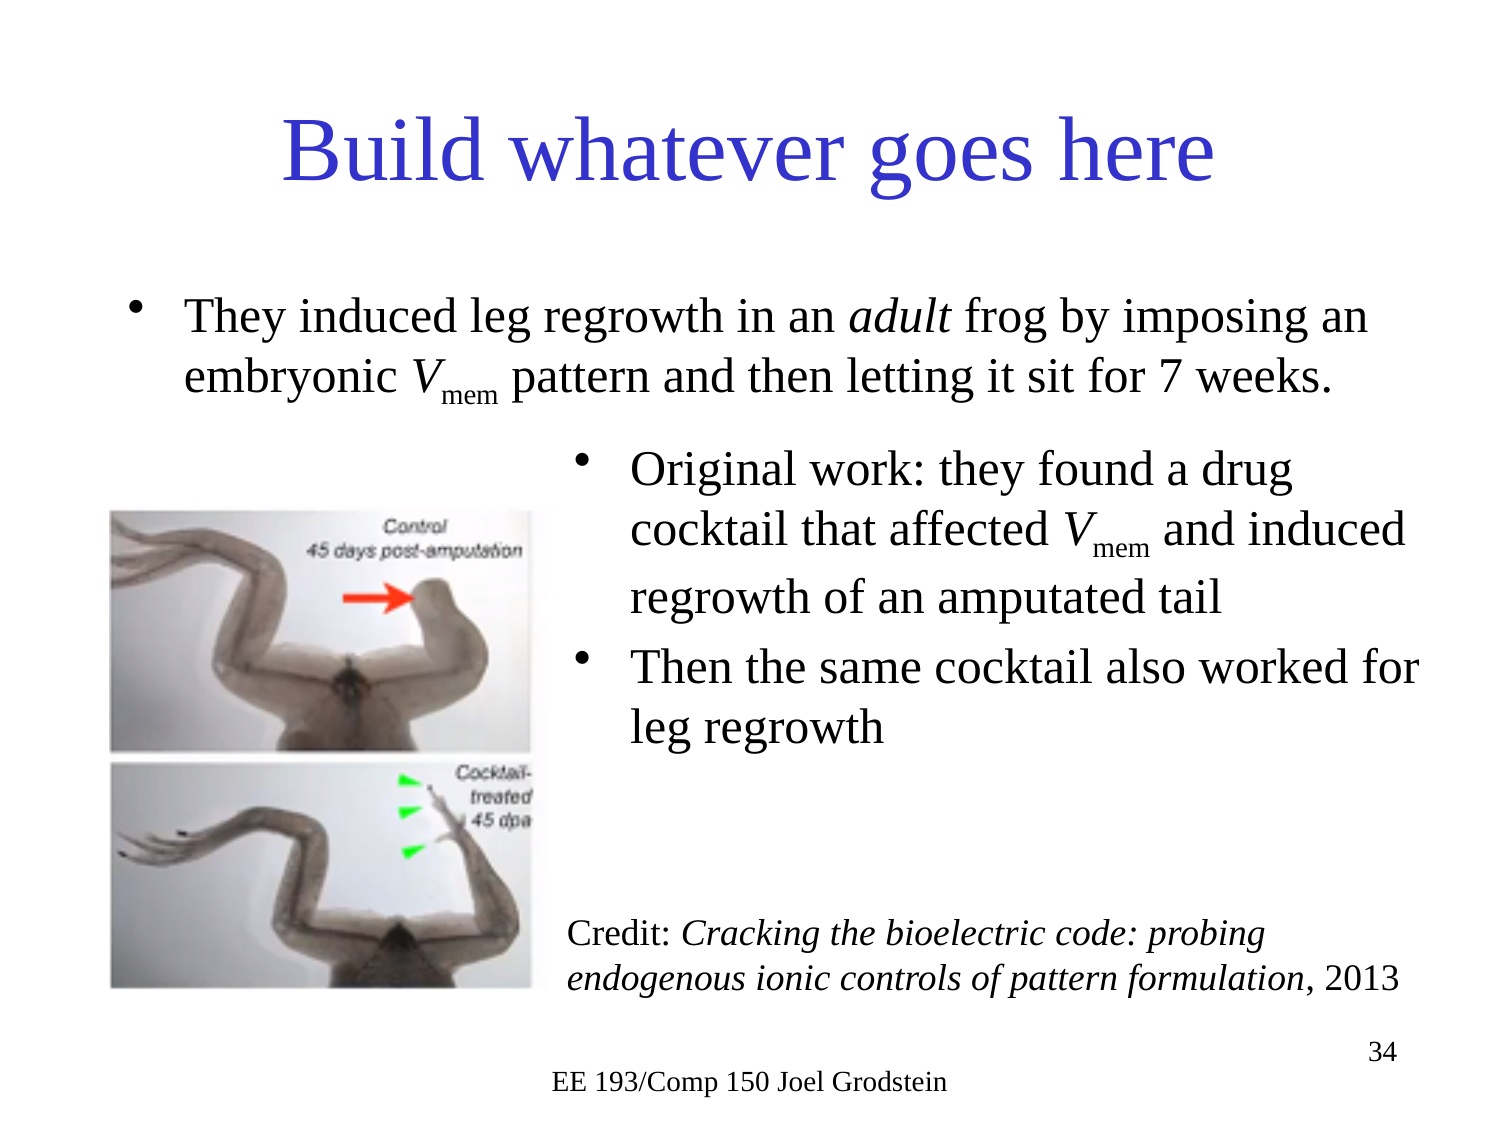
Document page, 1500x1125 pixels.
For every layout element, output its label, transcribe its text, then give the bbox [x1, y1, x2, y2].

picture [109, 506, 548, 992]
text_box Original work: they found a drug cocktail that affected Vmem and induced regrowth of an amputated tail Then the same cocktail also worked for leg regrowth [559, 427, 1459, 779]
title Build whatever goes here [112, 50, 1388, 238]
list They induced leg regrowth in an adult frog by imposing an embryonic Vmem pattern and then letting it sit for 7 weeks. [112, 275, 1388, 444]
footer EE 193/Comp 150 Joel Grodstein [512, 1061, 988, 1098]
text_box Credit: Cracking the bioelectric code: probing endogenous ionic controls of pattern formulation, 2013 [552, 900, 1469, 1005]
